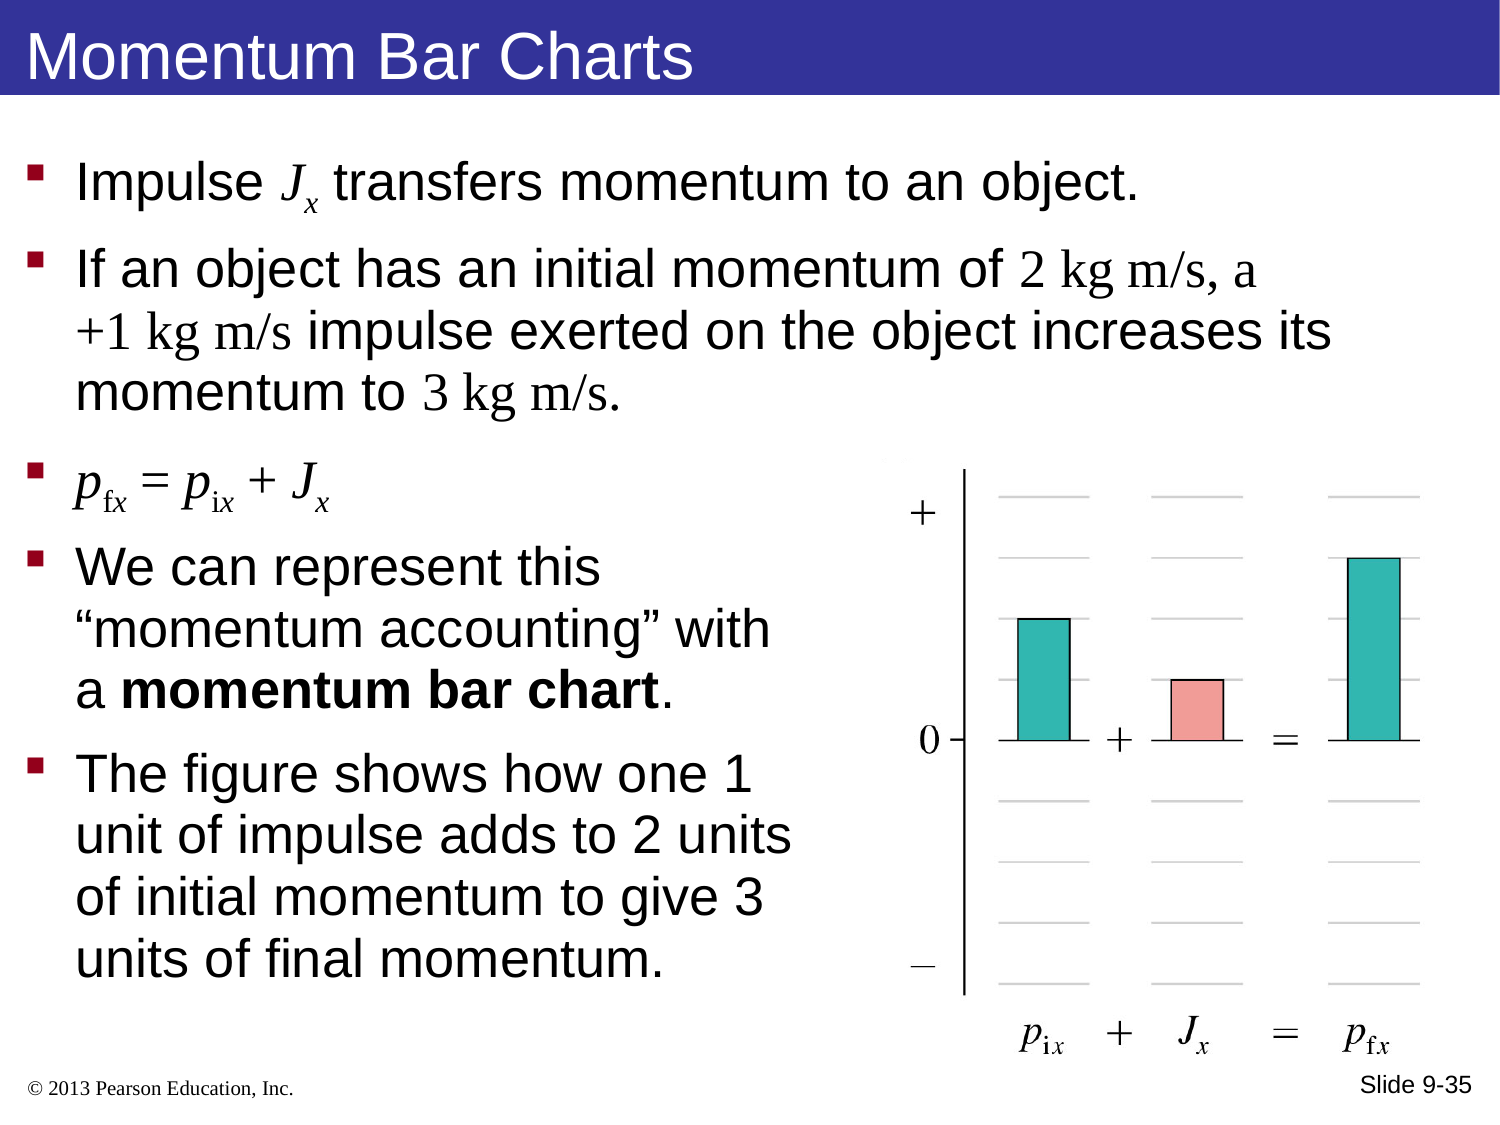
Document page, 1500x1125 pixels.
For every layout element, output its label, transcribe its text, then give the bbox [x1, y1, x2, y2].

text_box We can represent this “momentum accounting” with a momentum bar chart. The figure shows how one 1 unit of impulse adds to 2 units of initial momentum to give 3 units of final momentum. [8, 528, 813, 997]
title Momentum Bar Charts [10, 22, 1361, 83]
picture [866, 458, 1426, 1059]
text_box Impulse Jx transfers momentum to an object. If an object has an initial momentum of 2 kg m/s, a +1 kg m/s impulse exerted on the object increases its momentum to 3 kg m/s. pfx = pix + Jx [8, 138, 1438, 523]
text_box Slide 9-35 [1287, 1064, 1488, 1103]
